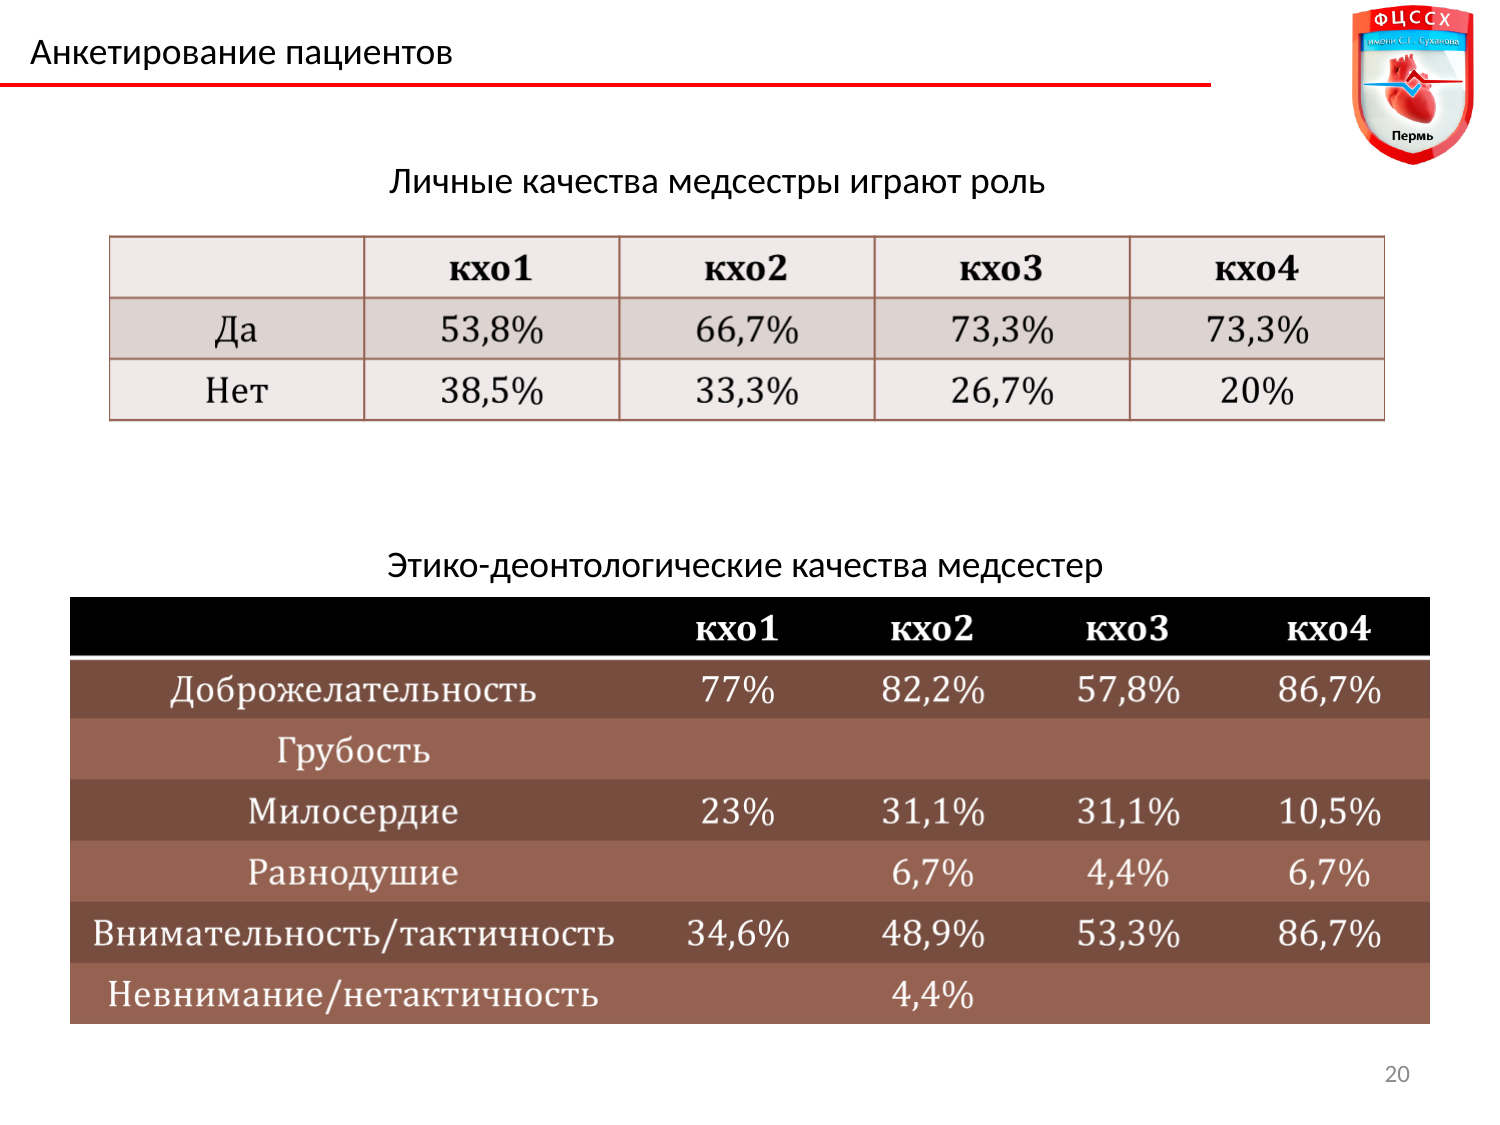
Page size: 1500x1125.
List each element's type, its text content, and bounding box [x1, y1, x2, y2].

slide_number 20 [1074, 1046, 1425, 1103]
text_box Анкетирование пациентов [15, 19, 1347, 125]
picture [69, 591, 1431, 1038]
text_box Этико-деонтологические качества медсестер [372, 532, 1128, 590]
picture [108, 231, 1385, 434]
text_box Личные качества медсестры играют роль [374, 148, 1062, 209]
picture [1352, 4, 1474, 165]
